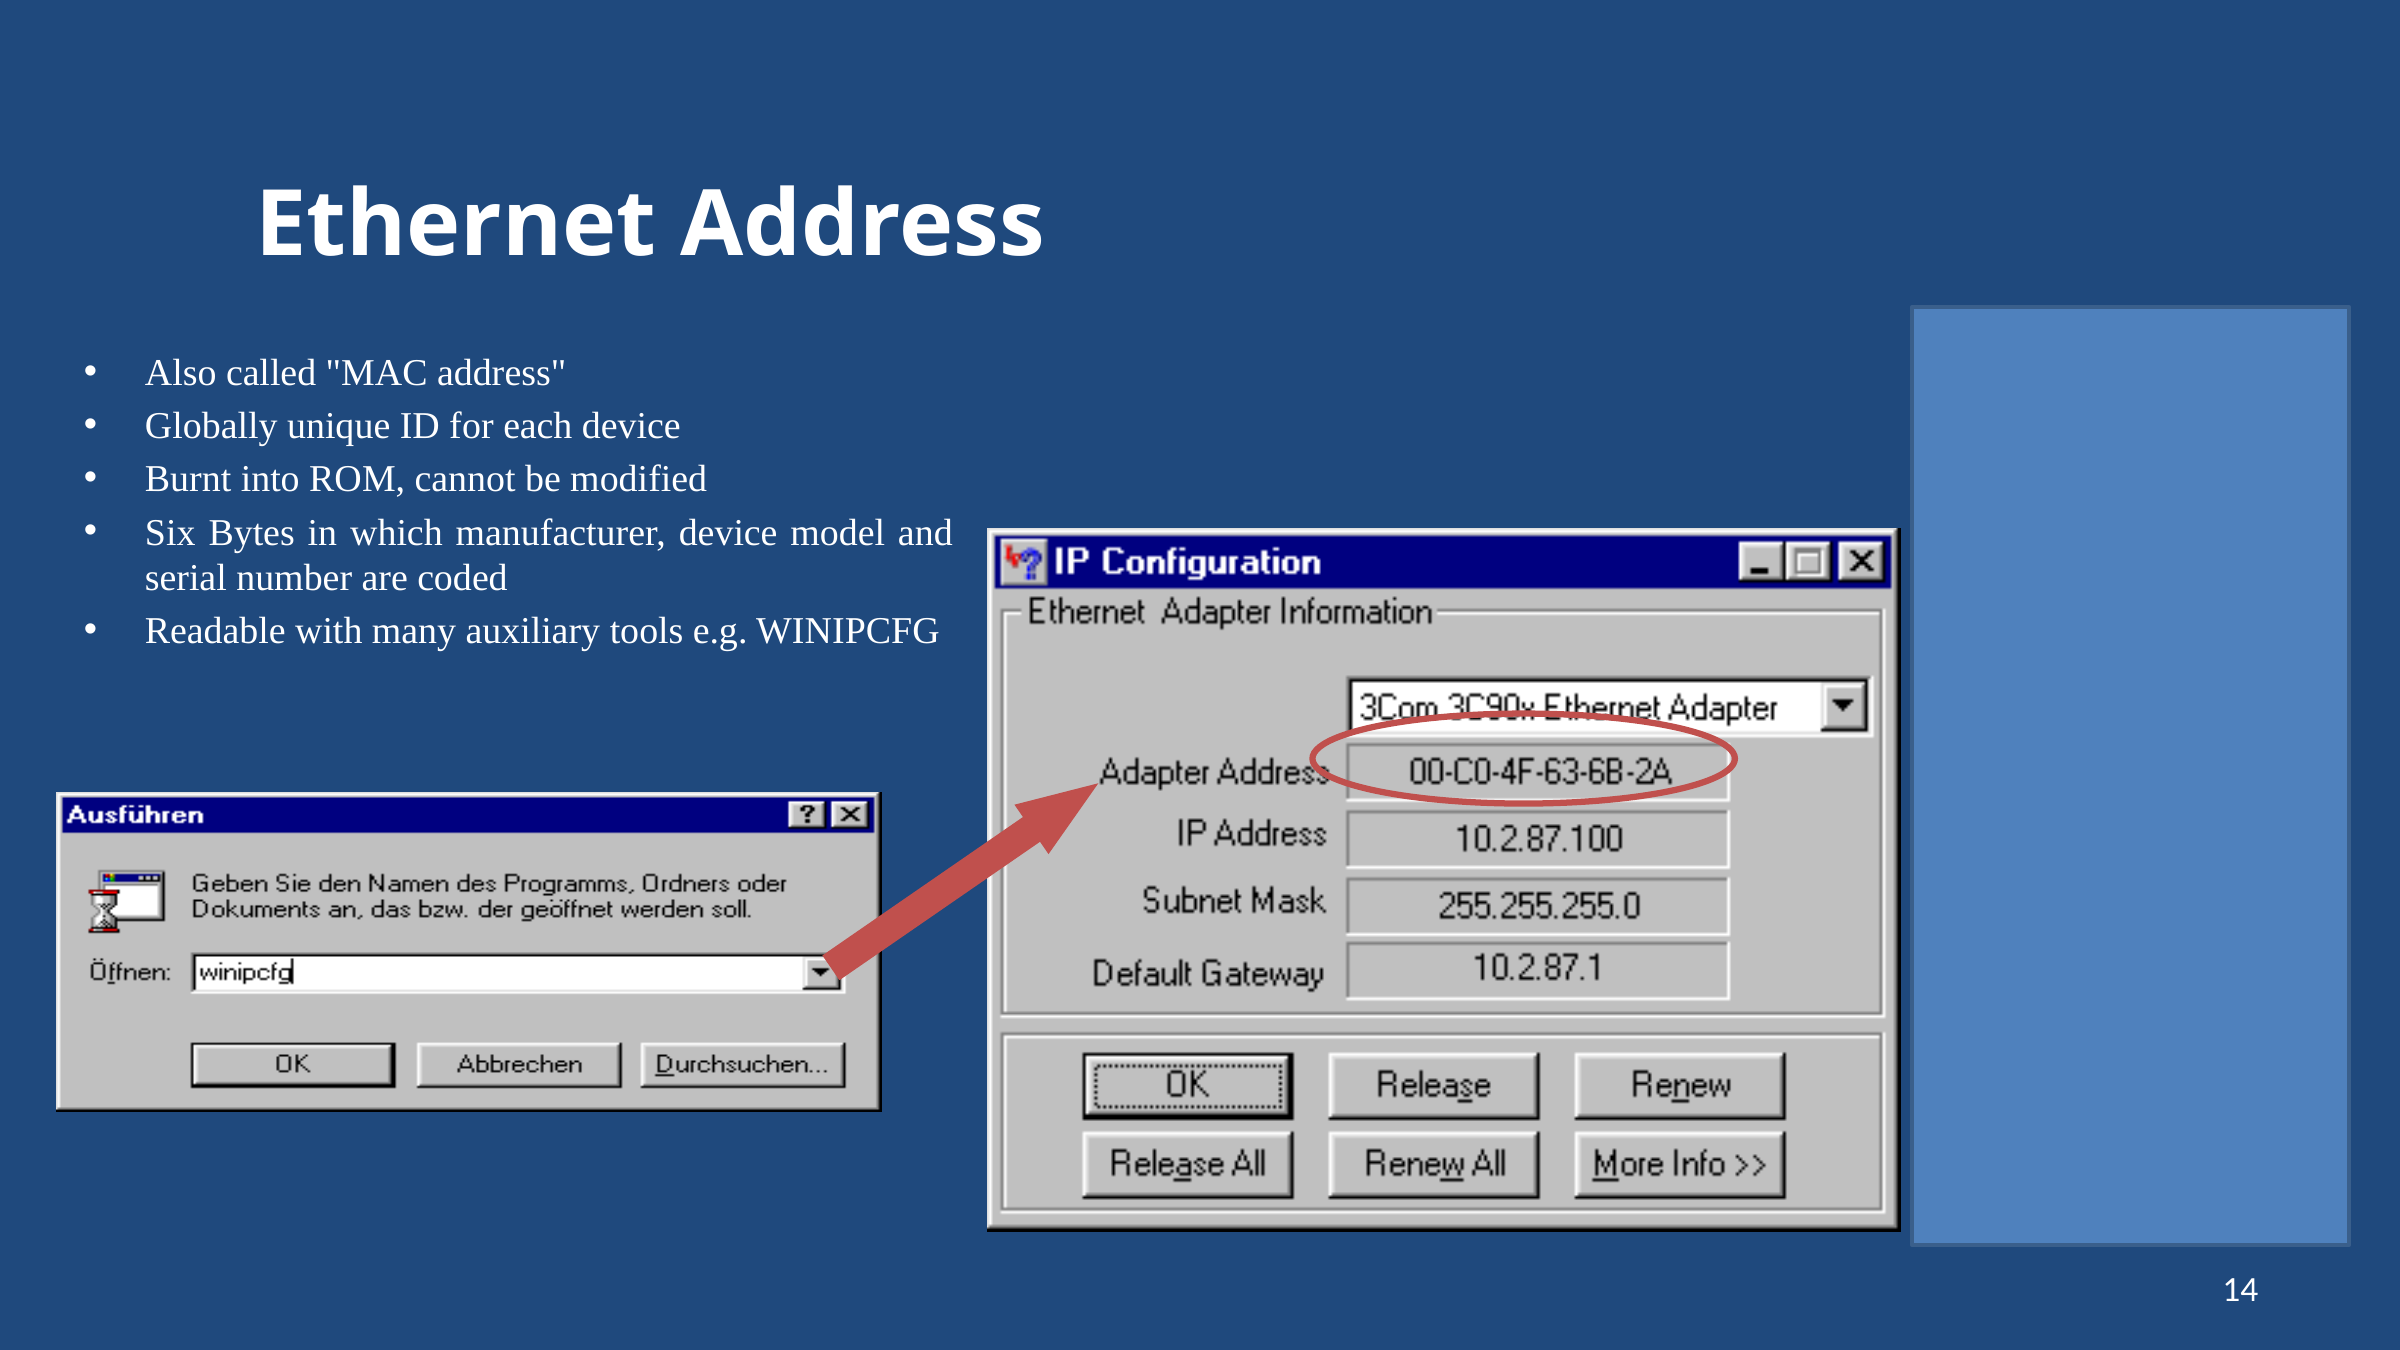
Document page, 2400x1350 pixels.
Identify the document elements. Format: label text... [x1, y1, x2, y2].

picture [987, 528, 1901, 1232]
slide_number 14 [1719, 1251, 2280, 1324]
title Ethernet Address [0, 106, 1363, 332]
list Also called "MAC address" Globally unique ID for each device Burnt into ROM, cannot be modified Six Bytes in which manufacturer, device model and serial number are coded Readable with many auxiliary tools e.g. WINIPCFG [62, 336, 975, 713]
picture [56, 792, 882, 1112]
text_box [1910, 305, 2351, 1247]
text_box [888, 845, 982, 947]
